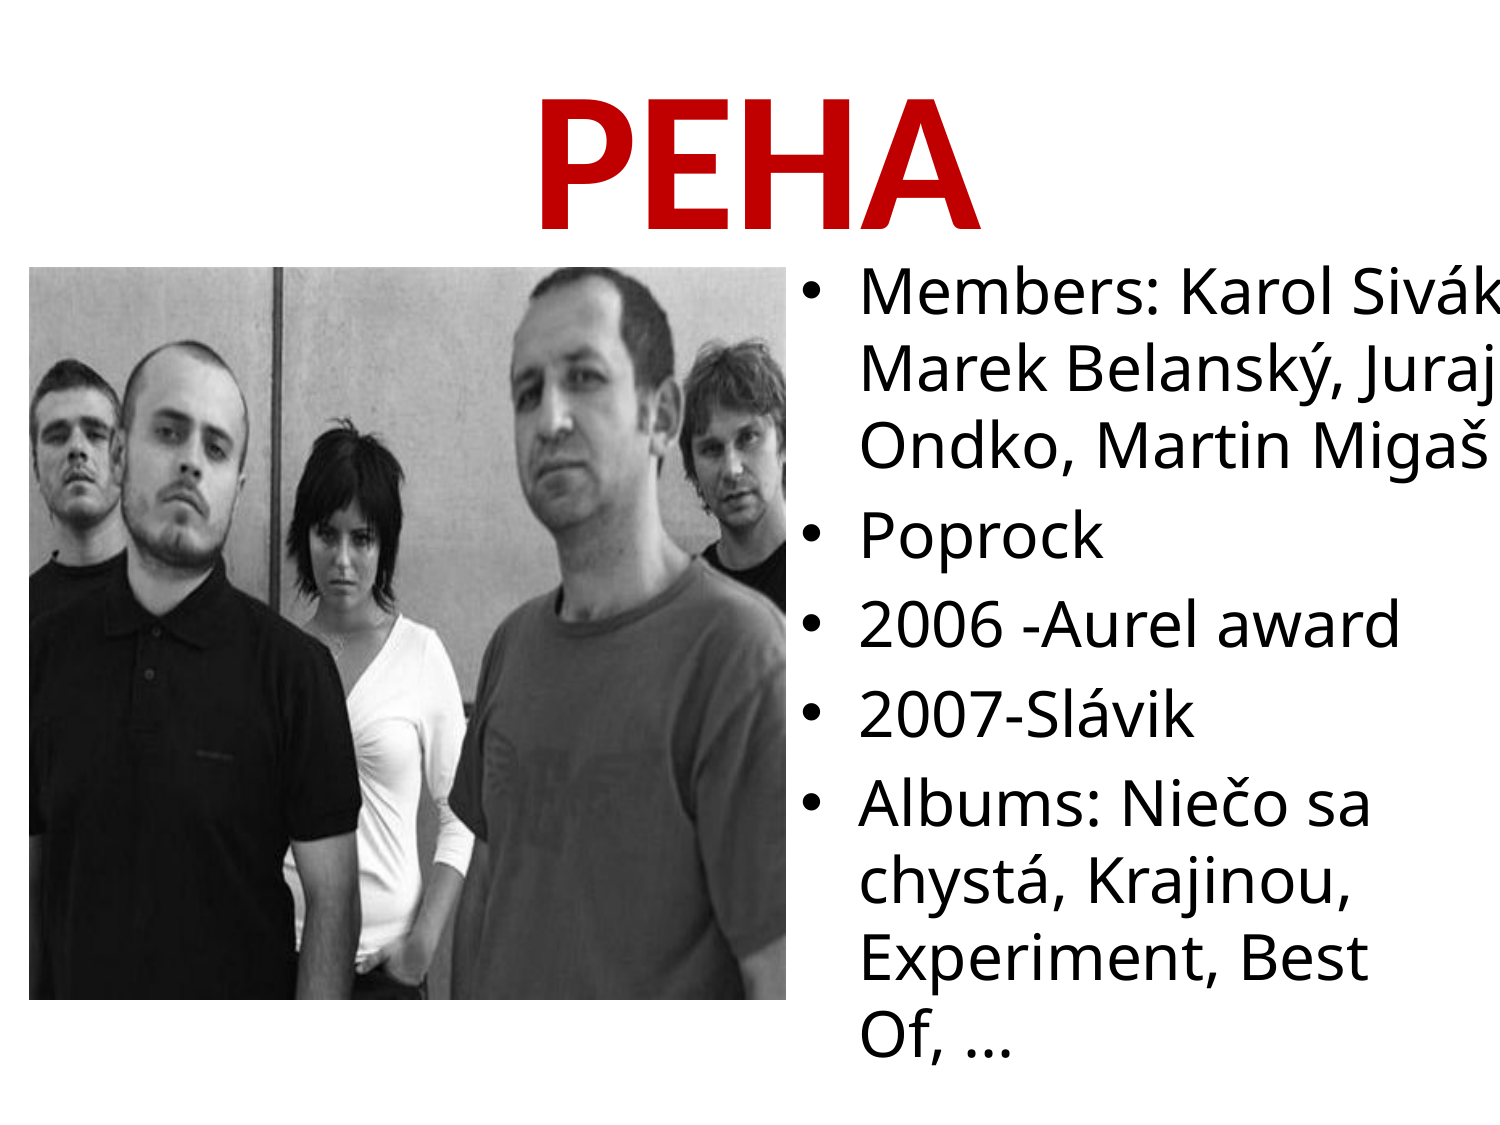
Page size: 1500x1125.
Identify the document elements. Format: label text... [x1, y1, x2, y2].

title PEHA [206, 42, 1307, 256]
picture [29, 266, 786, 1000]
list Members: Karol Sivák, Marek Belanský, Juraj Ondko, Martin Migaš Poprock 2006 -Aurel award 2007-Slávik Albums: Niečo sa chystá, Krajinou, Experiment, Best Of, ... [785, 243, 1500, 1125]
